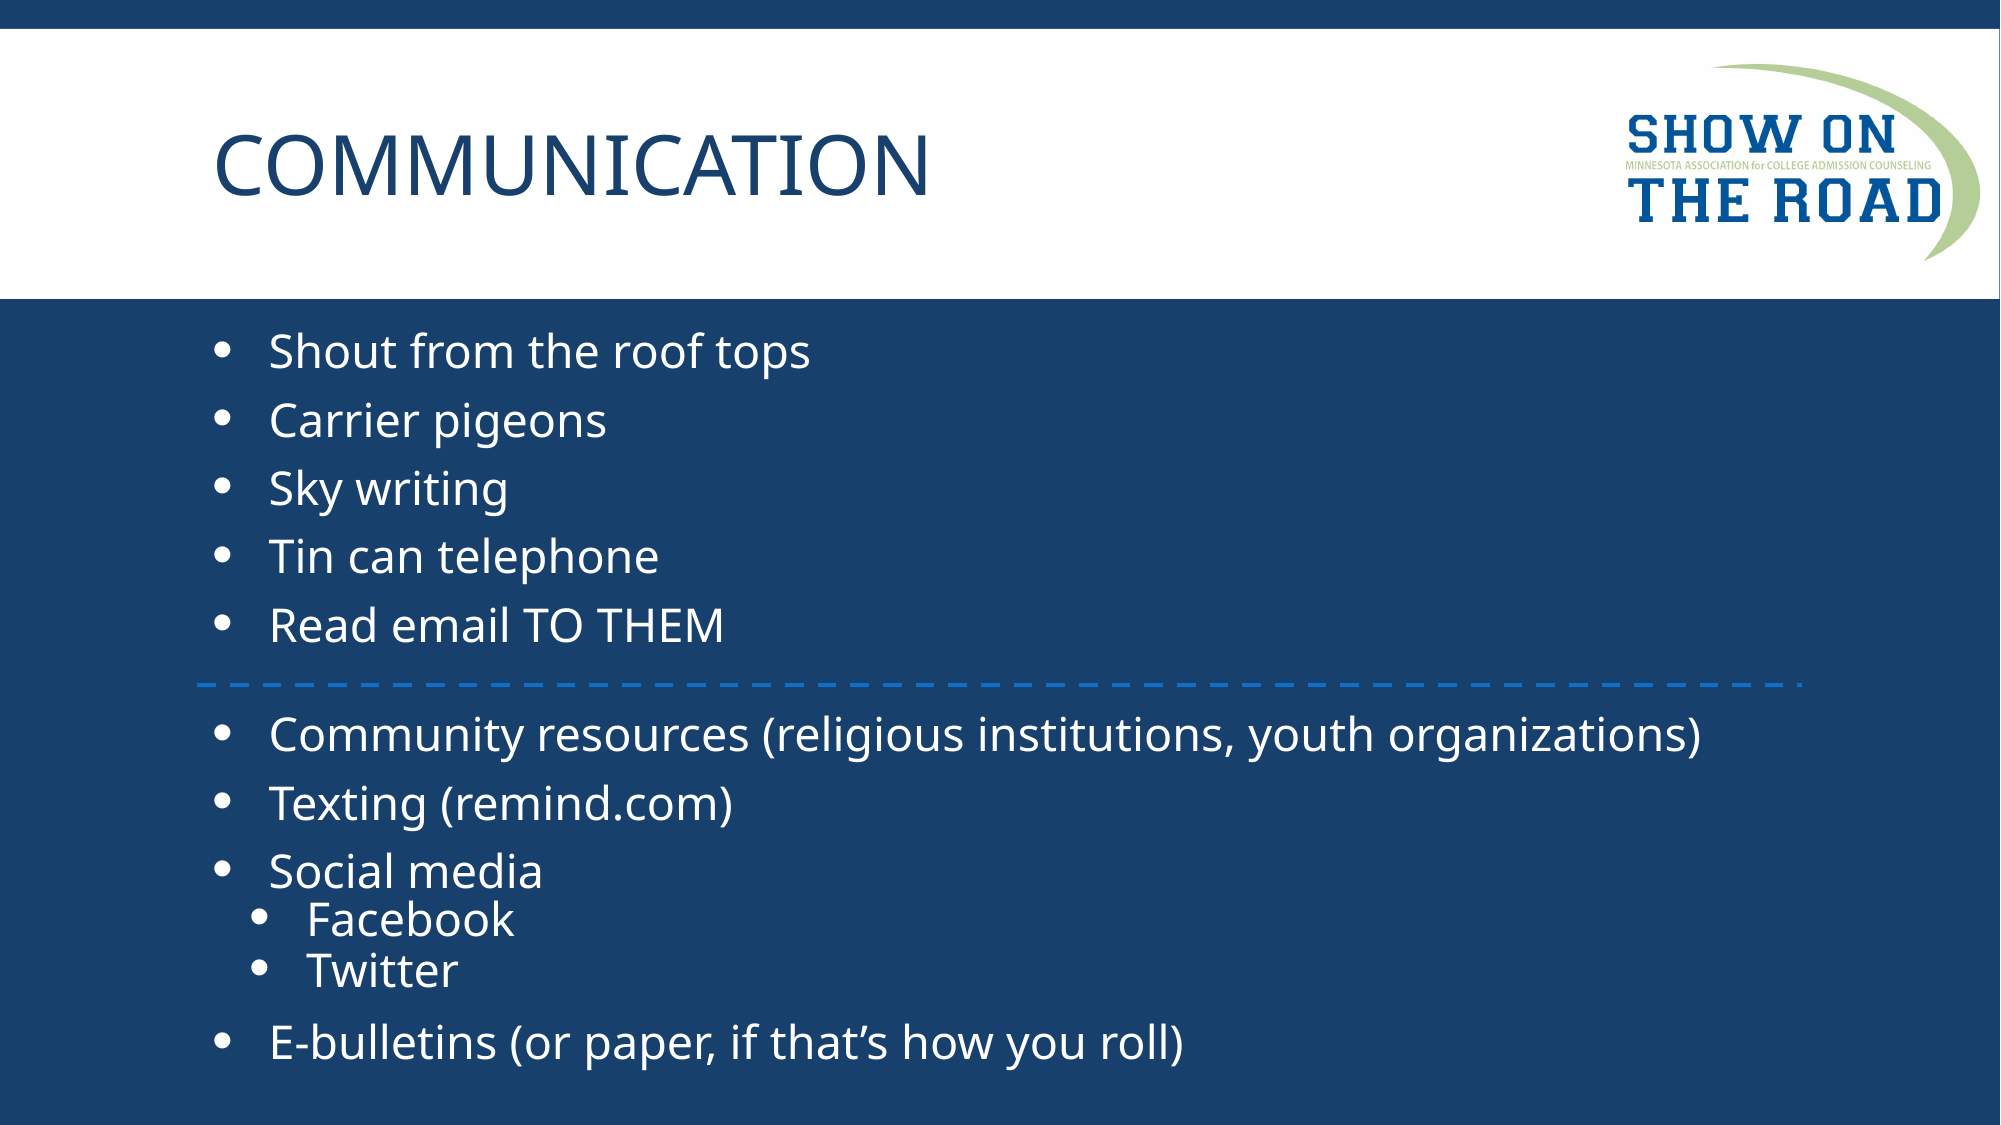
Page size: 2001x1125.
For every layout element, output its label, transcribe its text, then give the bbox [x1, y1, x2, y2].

list Shout from the roof tops Carrier pigeons Sky writing Tin can telephone Read email TO THEM Community resources (religious institutions, youth organizations) Texting (remind.com) Social media Facebook Twitter E-bulletins (or paper, if that’s how you roll) [197, 329, 1803, 684]
list Shout from the roof tops Carrier pigeons Sky writing Tin can telephone Read email TO THEM Community resources (religious institutions, youth organizations) Texting (remind.com) Social media Facebook Twitter E-bulletins (or paper, if that’s how you roll) [197, 694, 1803, 1104]
picture [1803, 57, 1981, 270]
title COMMUNICATION [197, 46, 1803, 295]
